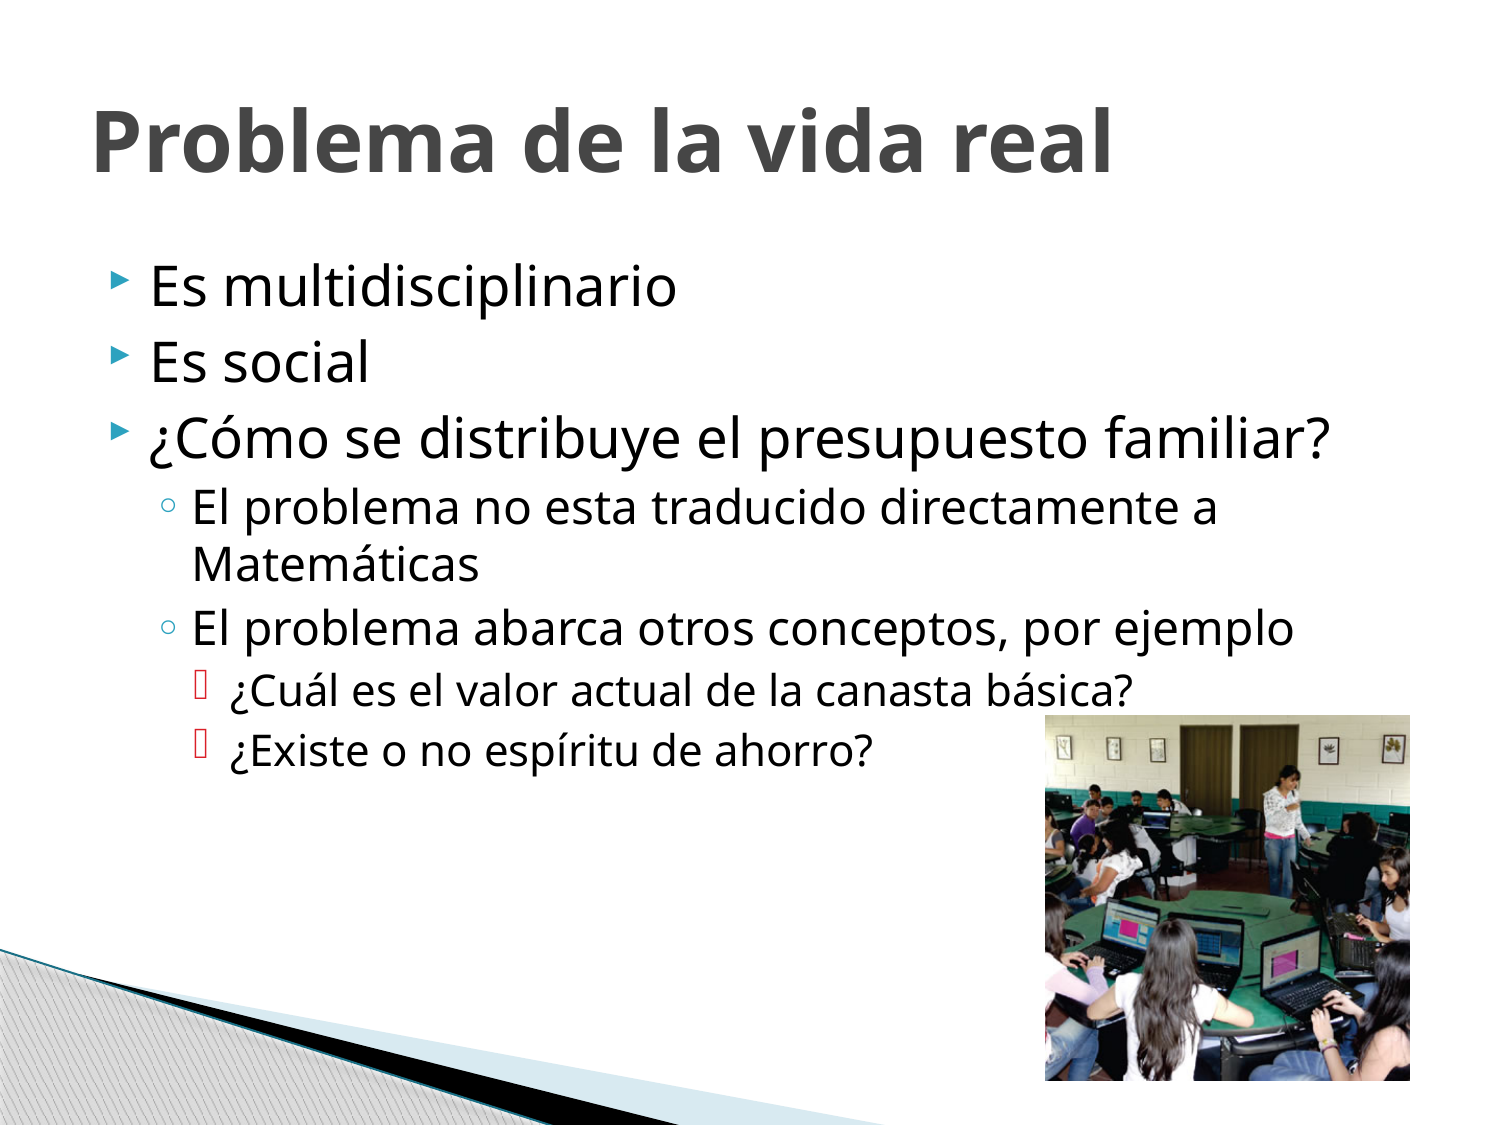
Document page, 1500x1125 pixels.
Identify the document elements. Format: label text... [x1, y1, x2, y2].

list Es multidisciplinario Es social ¿Cómo se distribuye el presupuesto familiar? El problema no esta traducido directamente a Matemáticas El problema abarca otros conceptos, por ejemplo ¿Cuál es el valor actual de la canasta básica? ¿Existe o no espíritu de ahorro? [75, 243, 1425, 986]
picture [1045, 715, 1411, 1081]
title Problema de la vida real [75, 45, 1425, 233]
